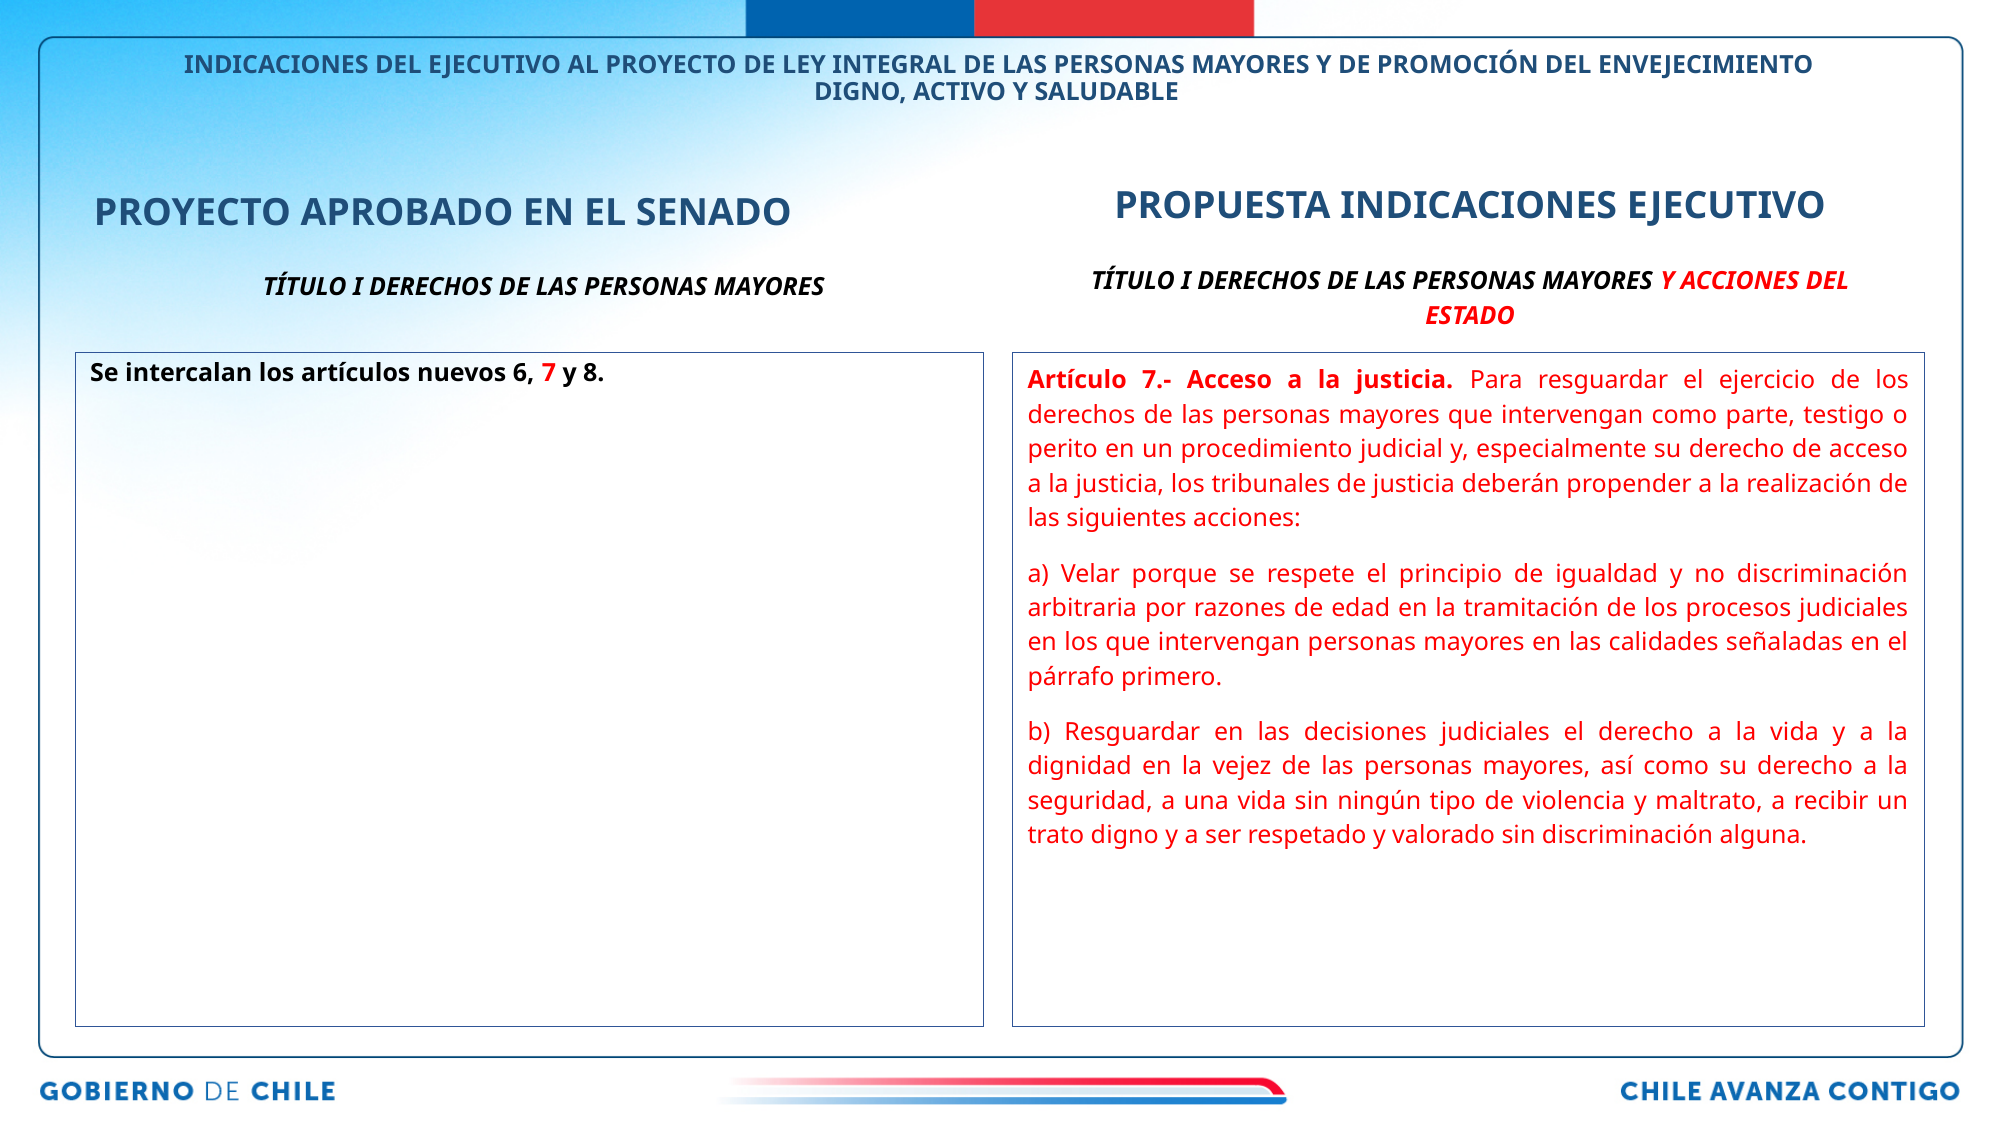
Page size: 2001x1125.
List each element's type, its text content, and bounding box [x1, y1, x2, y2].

list PROYECTO APROBADO EN EL SENADO [78, 153, 984, 242]
text_box TÍTULO I DERECHOS DE LAS PERSONAS MAYORES Y ACCIONES DEL ESTADO [1063, 252, 1877, 337]
list Se intercalan los artículos nuevos 6, 7 y 8. [75, 352, 984, 1027]
picture [0, 0, 2001, 1125]
list Artículo 7.- Acceso a la justicia. Para resguardar el ejercicio de los derechos de las personas mayores que intervengan como parte, testigo o perito en un procedimiento judicial y, especialmente su derecho de acceso a la justicia, los tribunales de justicia deberán propender a la realización de las siguientes acciones: a) Velar porque se respete el principio de igualdad y no discriminación arbitraria por razones de edad en la tramitación de los procesos judiciales en los que intervengan personas mayores en las calidades señaladas en el párrafo primero. b) Resguardar en las decisiones judiciales el derecho a la vida y a la dignidad en la vejez de las personas mayores, así como su derecho a la seguridad, a una vida sin ningún tipo de violencia y maltrato, a recibir un trato digno y a ser respetado y valorado sin discriminación alguna. [1012, 352, 1925, 1027]
text_box TÍTULO I DERECHOS DE LAS PERSONAS MAYORES [137, 259, 951, 309]
title INDICACIONES DEL EJECUTIVO AL PROYECTO DE LEY INTEGRAL DE LAS PERSONAS MAYORES Y DE PROMOCIÓN DEL ENVEJECIMIENTO DIGNO, ACTIVO Y SALUDABLE [137, 41, 1863, 147]
list PROPUESTA INDICACIONES EJECUTIVO [1016, 147, 1925, 235]
